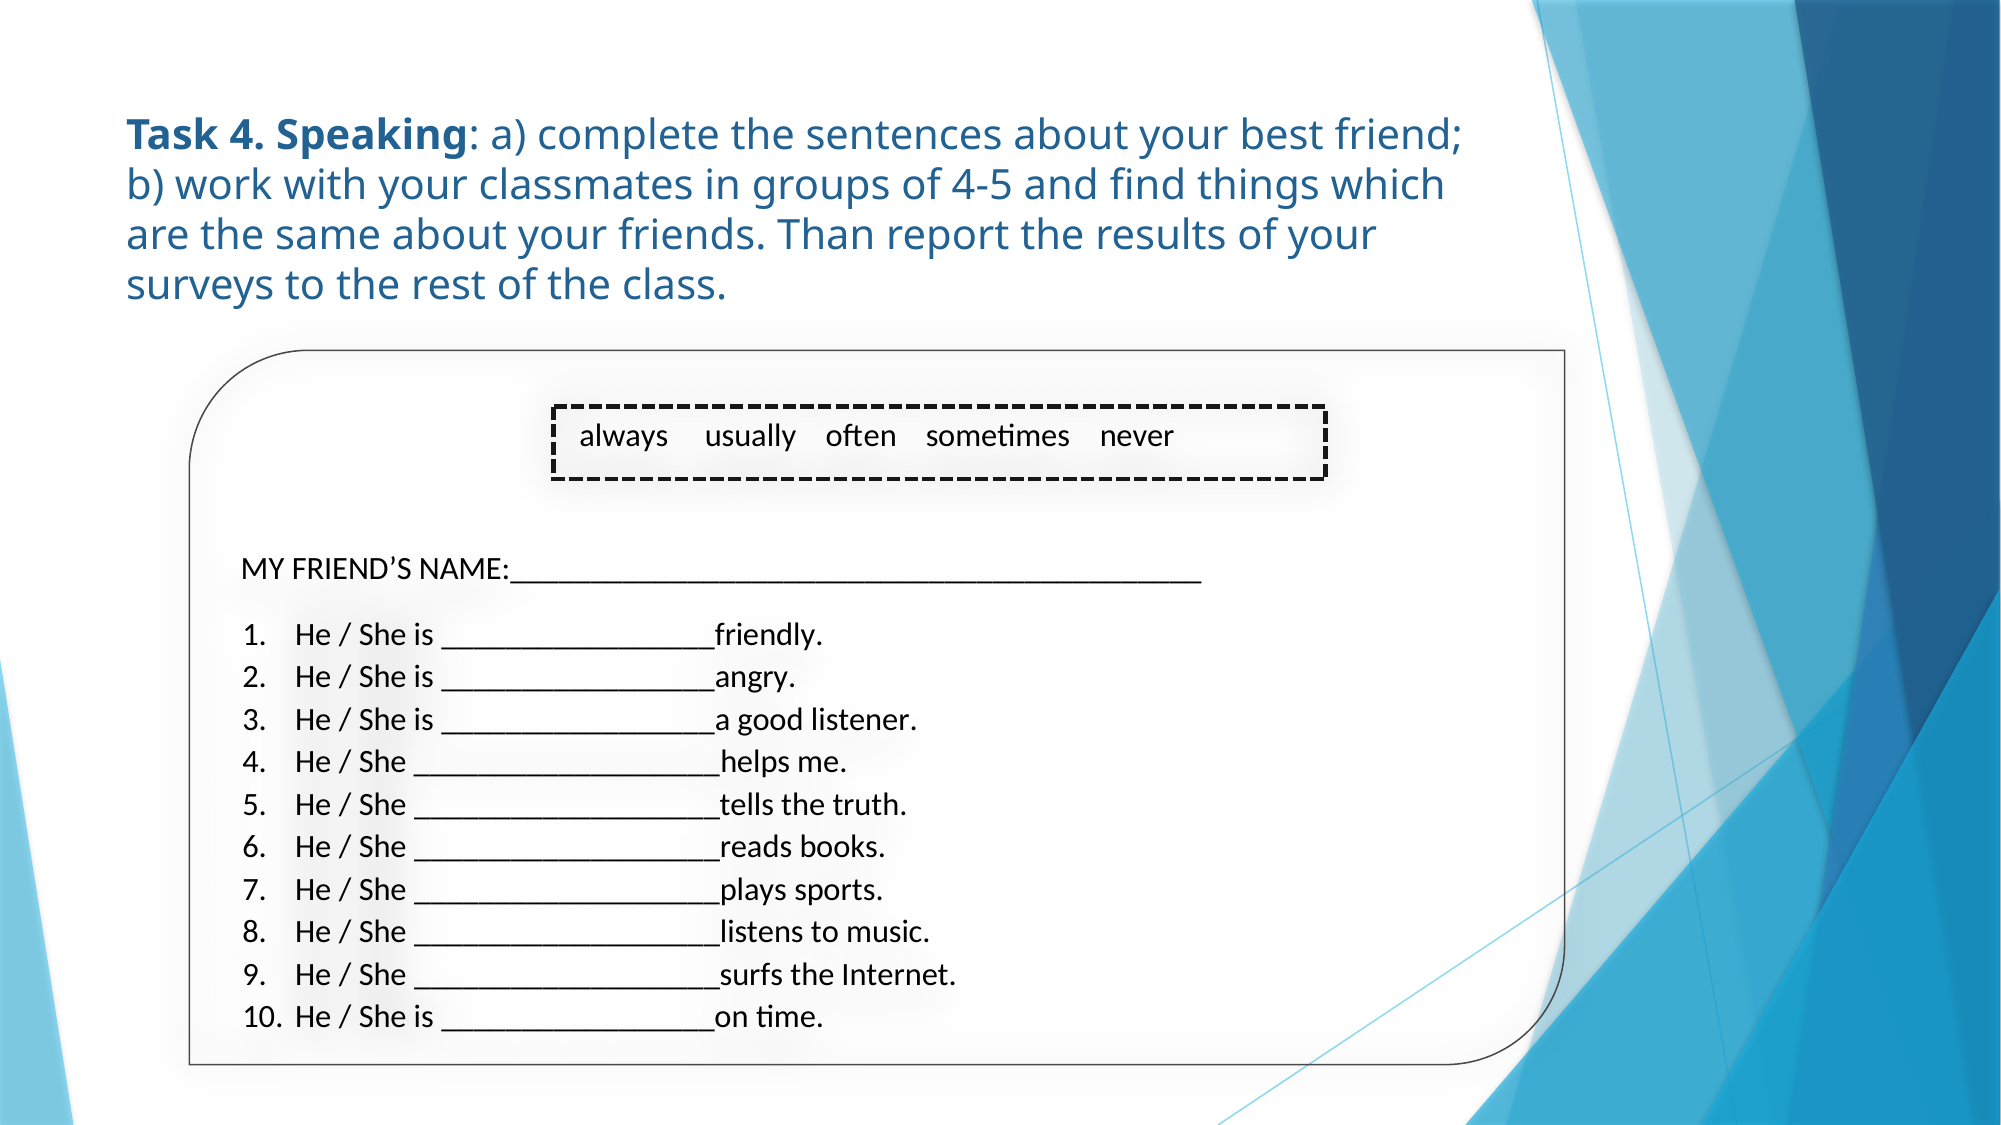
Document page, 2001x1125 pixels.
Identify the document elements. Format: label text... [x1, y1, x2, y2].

title Task 4. Speaking: a) complete the sentences about your best friend; b) work with your classmates in groups of 4-5 and find things which are the same about your friends. Than report the results of your surveys to the rest of the class. [111, 99, 1522, 333]
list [188, 349, 1566, 1066]
